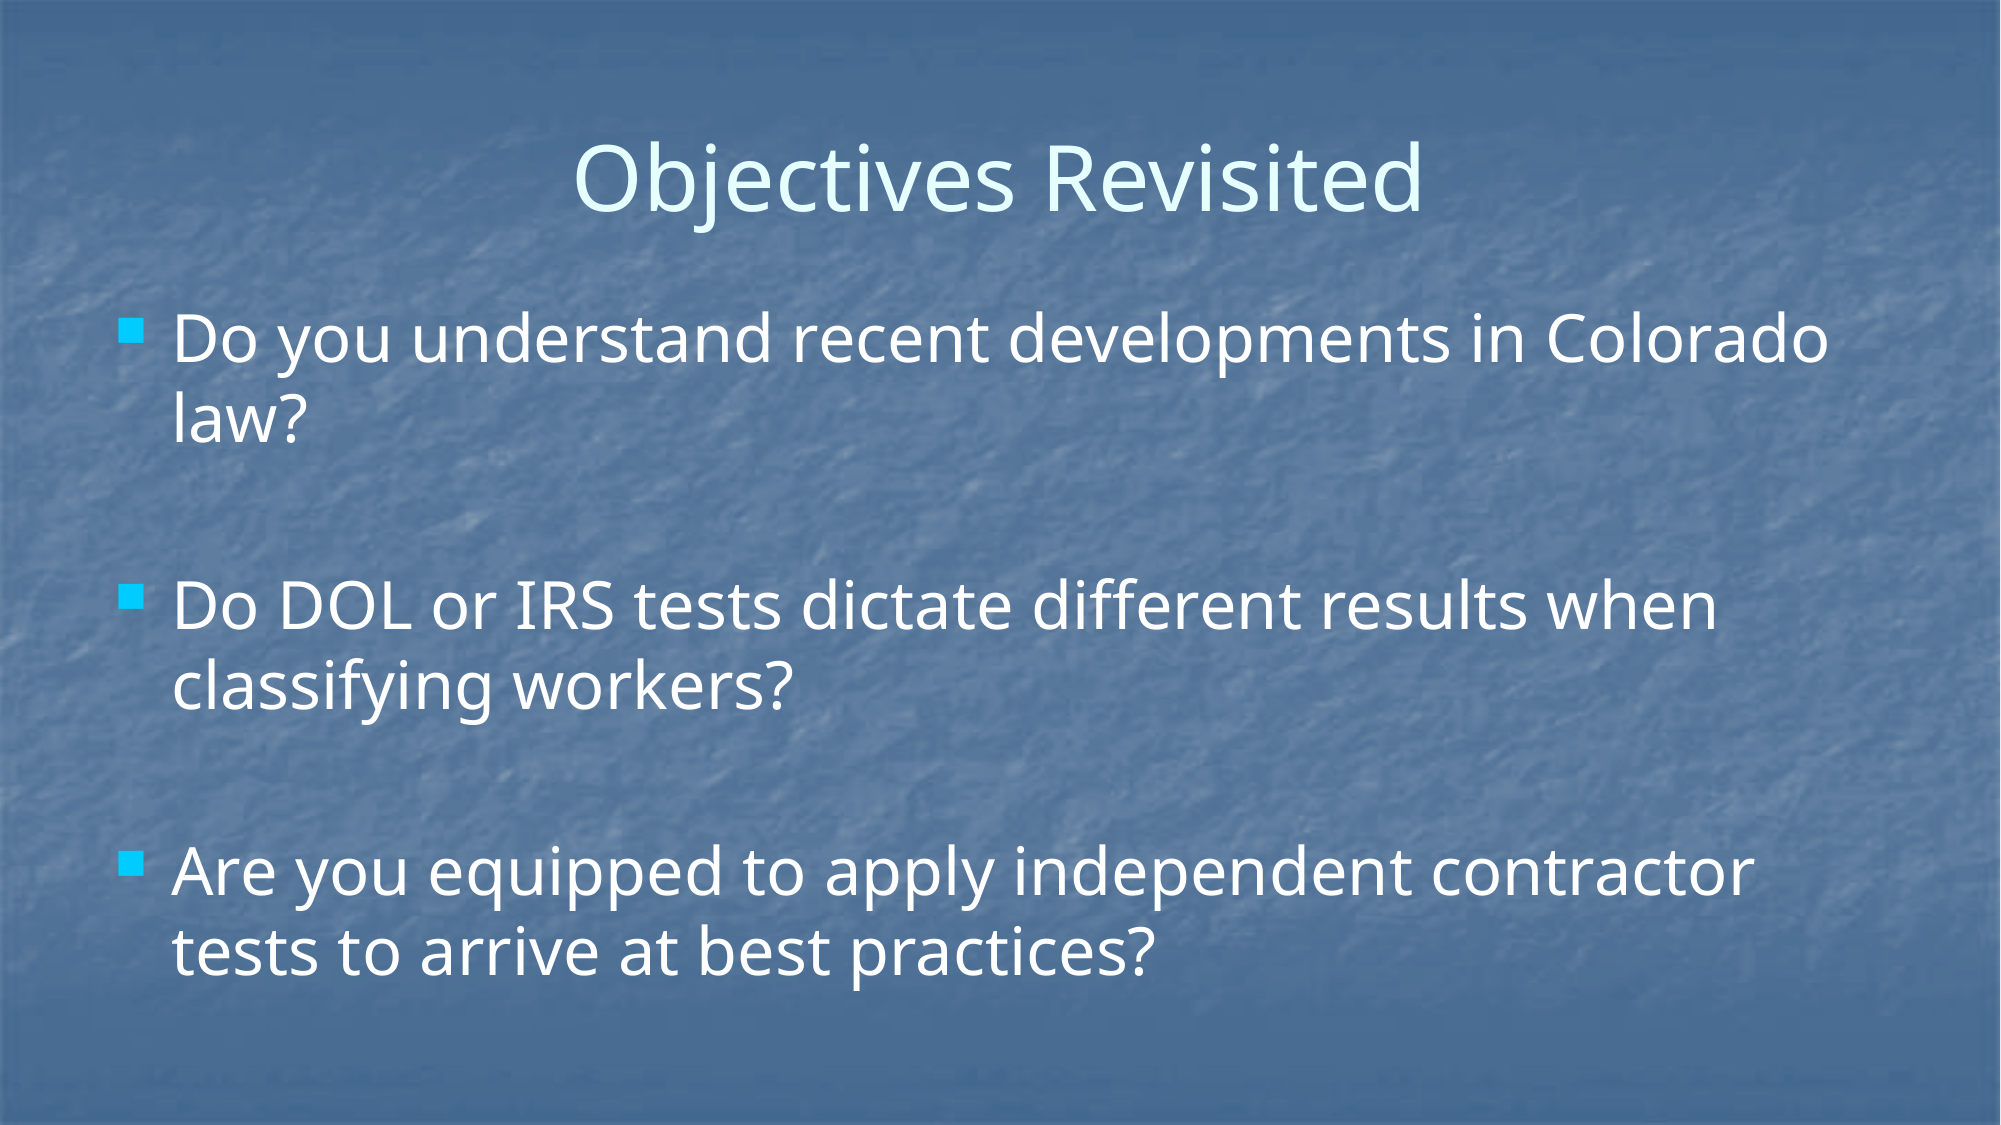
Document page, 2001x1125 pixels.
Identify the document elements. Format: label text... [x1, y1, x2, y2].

title Objectives Revisited [99, 62, 1900, 288]
list Do you understand recent developments in Colorado law? Do DOL or IRS tests dictate different results when classifying workers? Are you equipped to apply independent contractor tests to arrive at best practices? [99, 288, 1900, 964]
